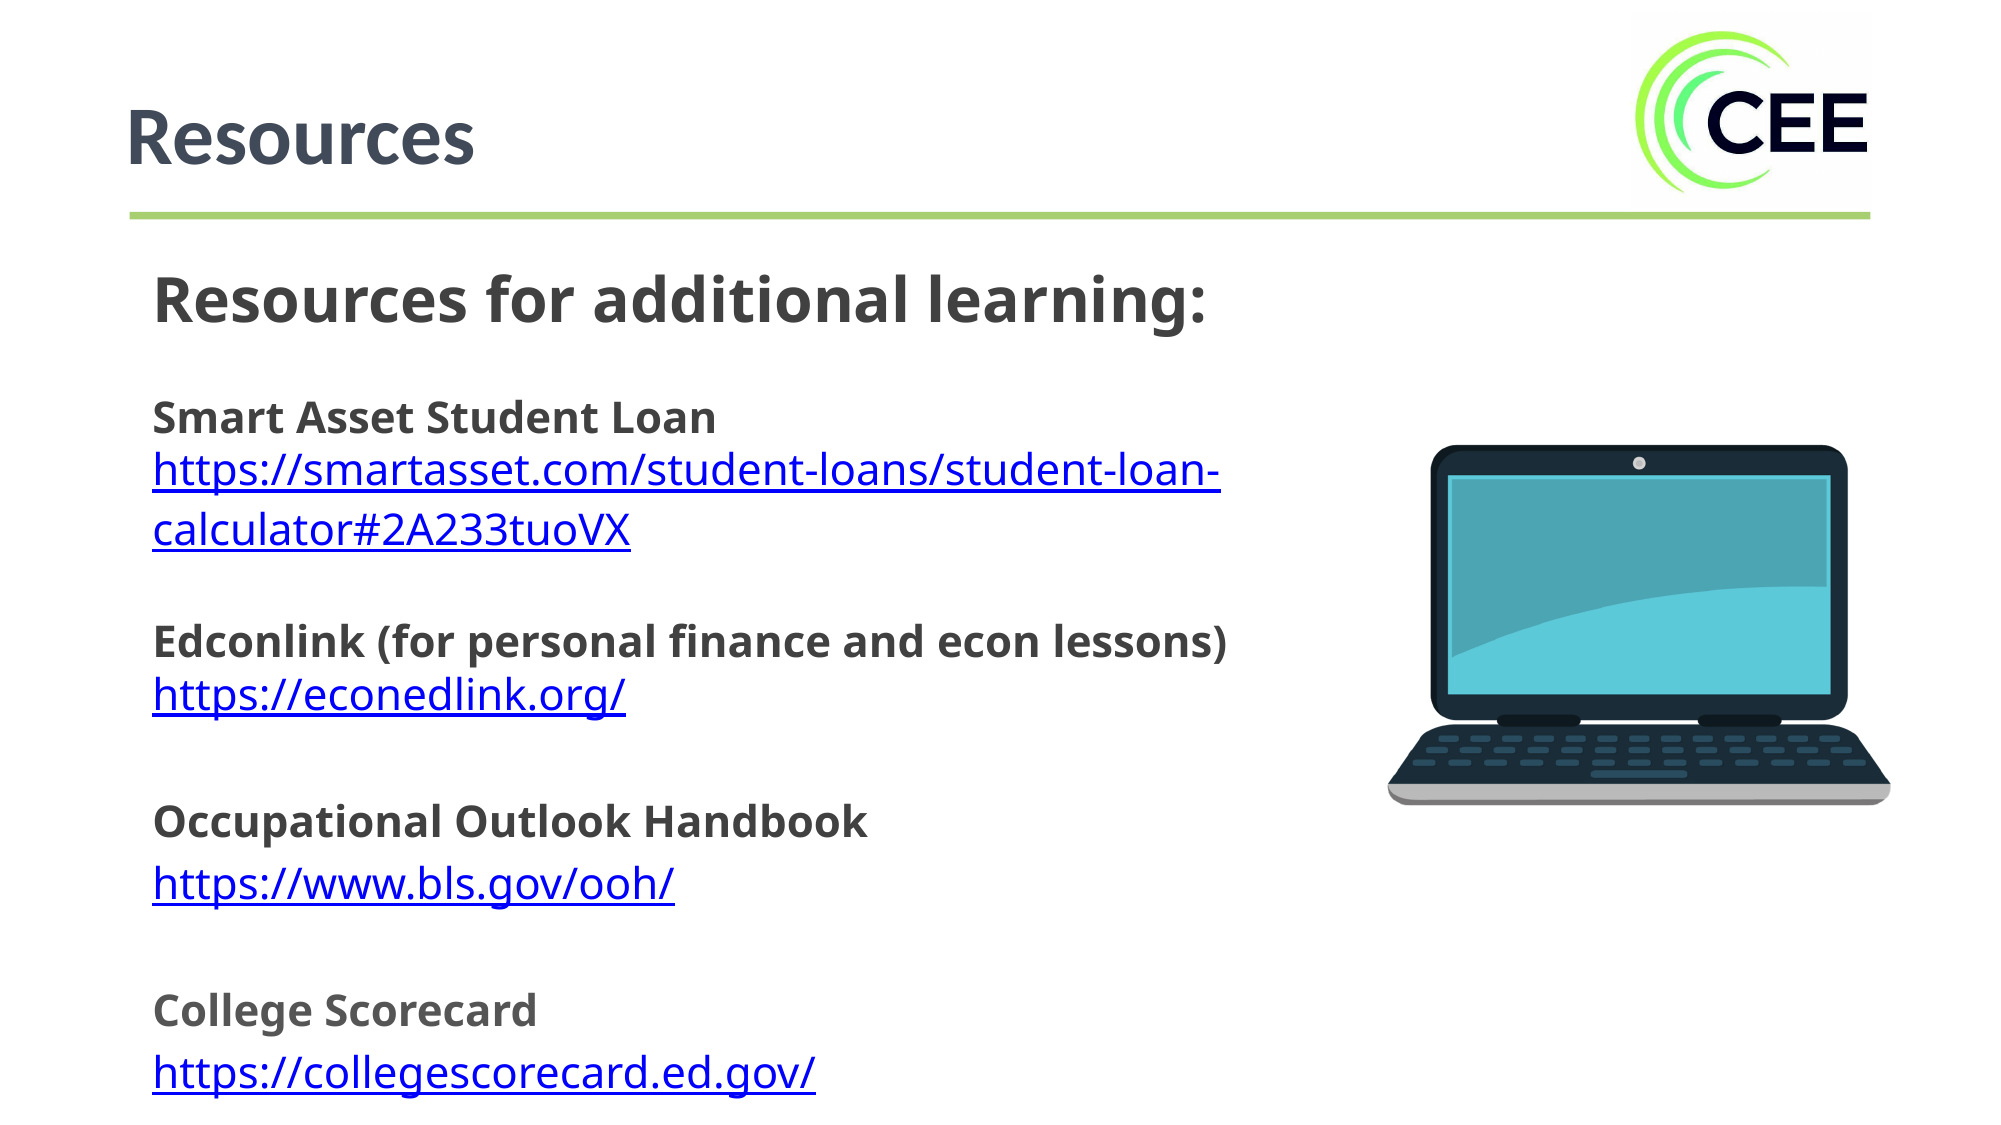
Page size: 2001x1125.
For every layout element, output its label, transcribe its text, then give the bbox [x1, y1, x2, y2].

picture [1630, 11, 1872, 212]
text_box Resources [119, 84, 1841, 190]
picture [1361, 344, 1919, 902]
text_box Resources for additional learning: Smart Asset Student Loan https://smartasset.com/student-loans/student-loan- calculator#2A233tuoVX Edconlink (for personal finance and econ lessons) https://econedlink.org/ Occupational Outlook Handbook https://www.bls.gov/ooh/ College Scorecard https://collegescorecard.ed.gov/ [144, 241, 1394, 1125]
